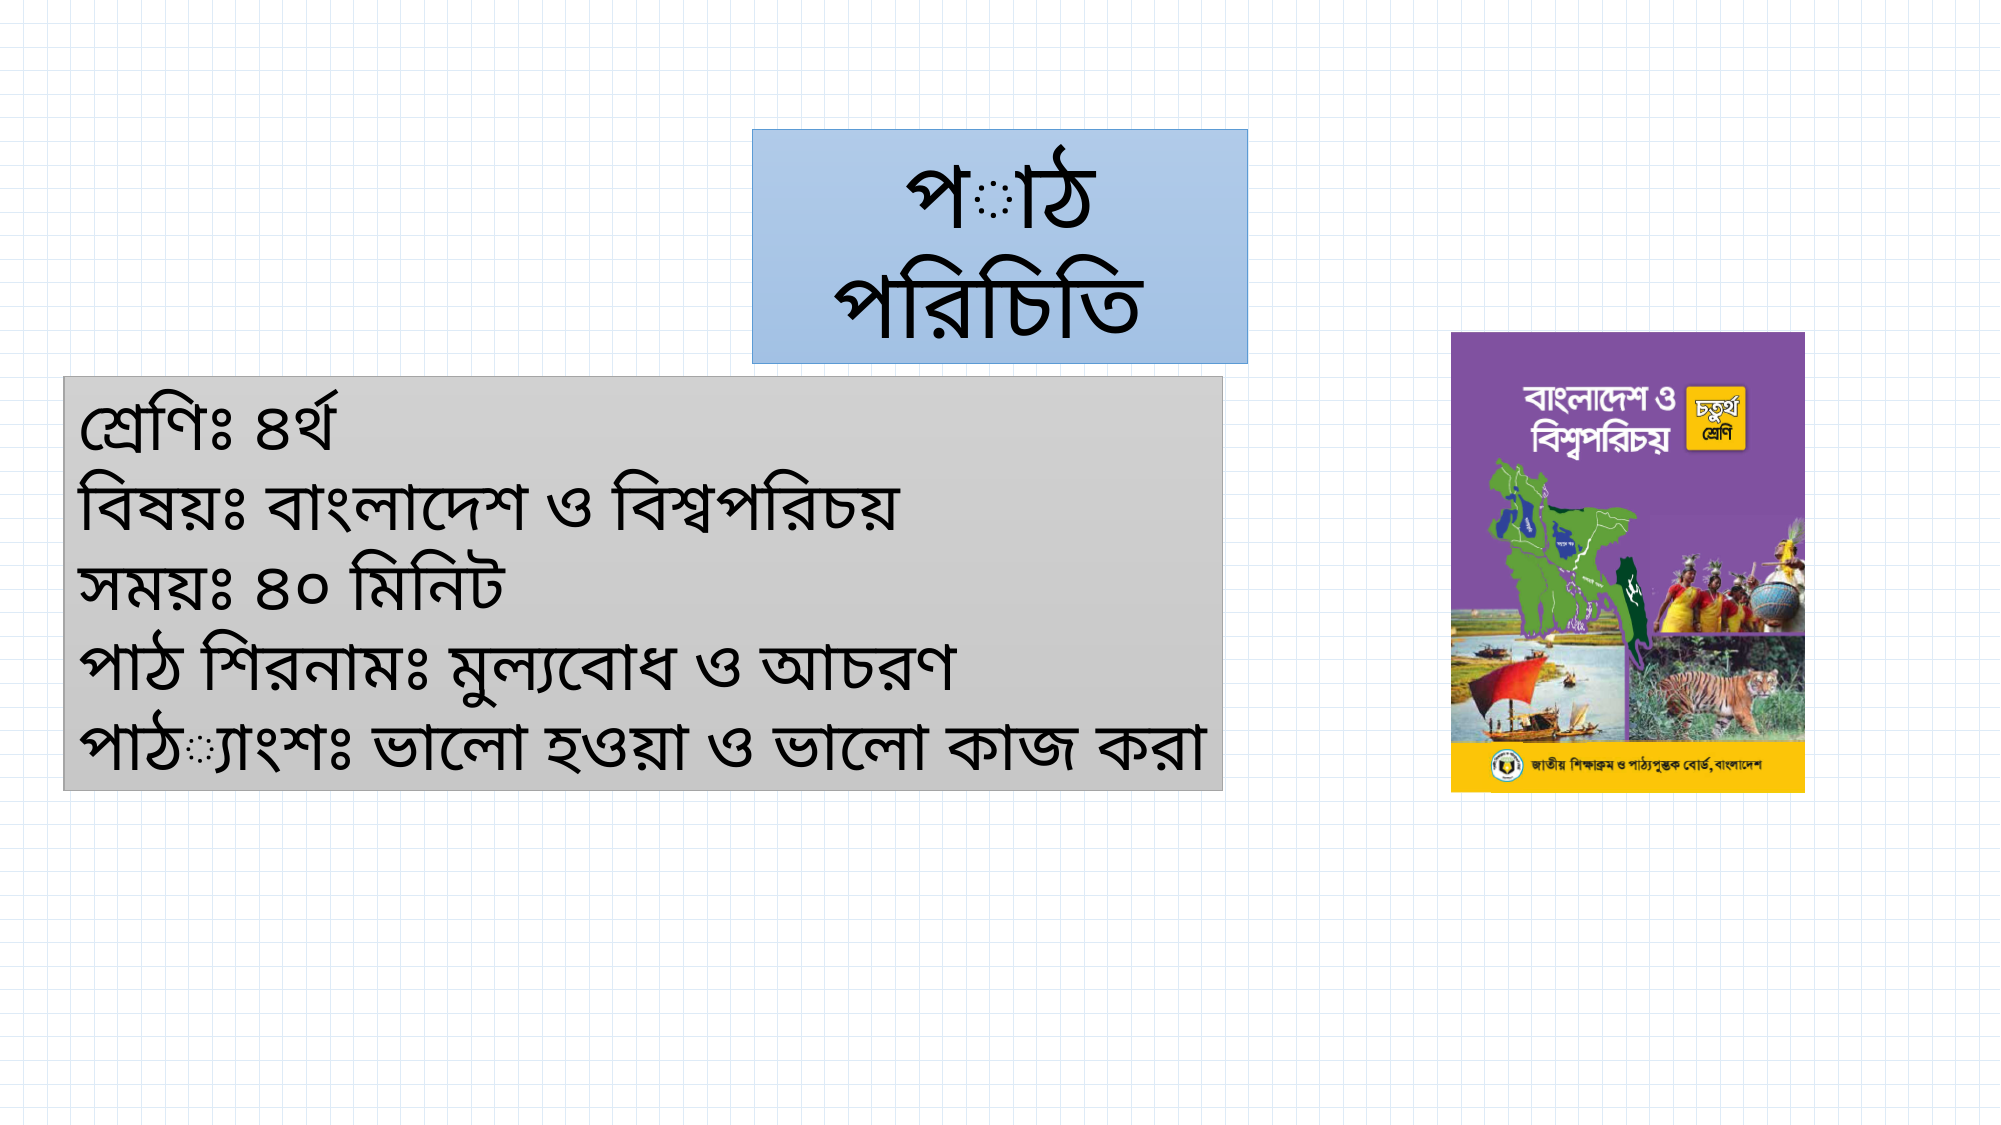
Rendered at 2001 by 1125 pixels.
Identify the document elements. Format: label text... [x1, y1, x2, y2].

text_box পাঠ পরিচিতি [752, 129, 1248, 364]
picture [1451, 332, 1805, 793]
text_box শ্রেণিঃ ৪র্থ বিষয়ঃ বাংলাদেশ ও বিশ্বপরিচয় সময়ঃ ৪০ মিনিট পাঠ শিরনামঃ মুল্যবোধ ও আচরণ পাঠ্যাংশঃ ভালো হওয়া ও ভালো কাজ করা [63, 376, 1223, 791]
